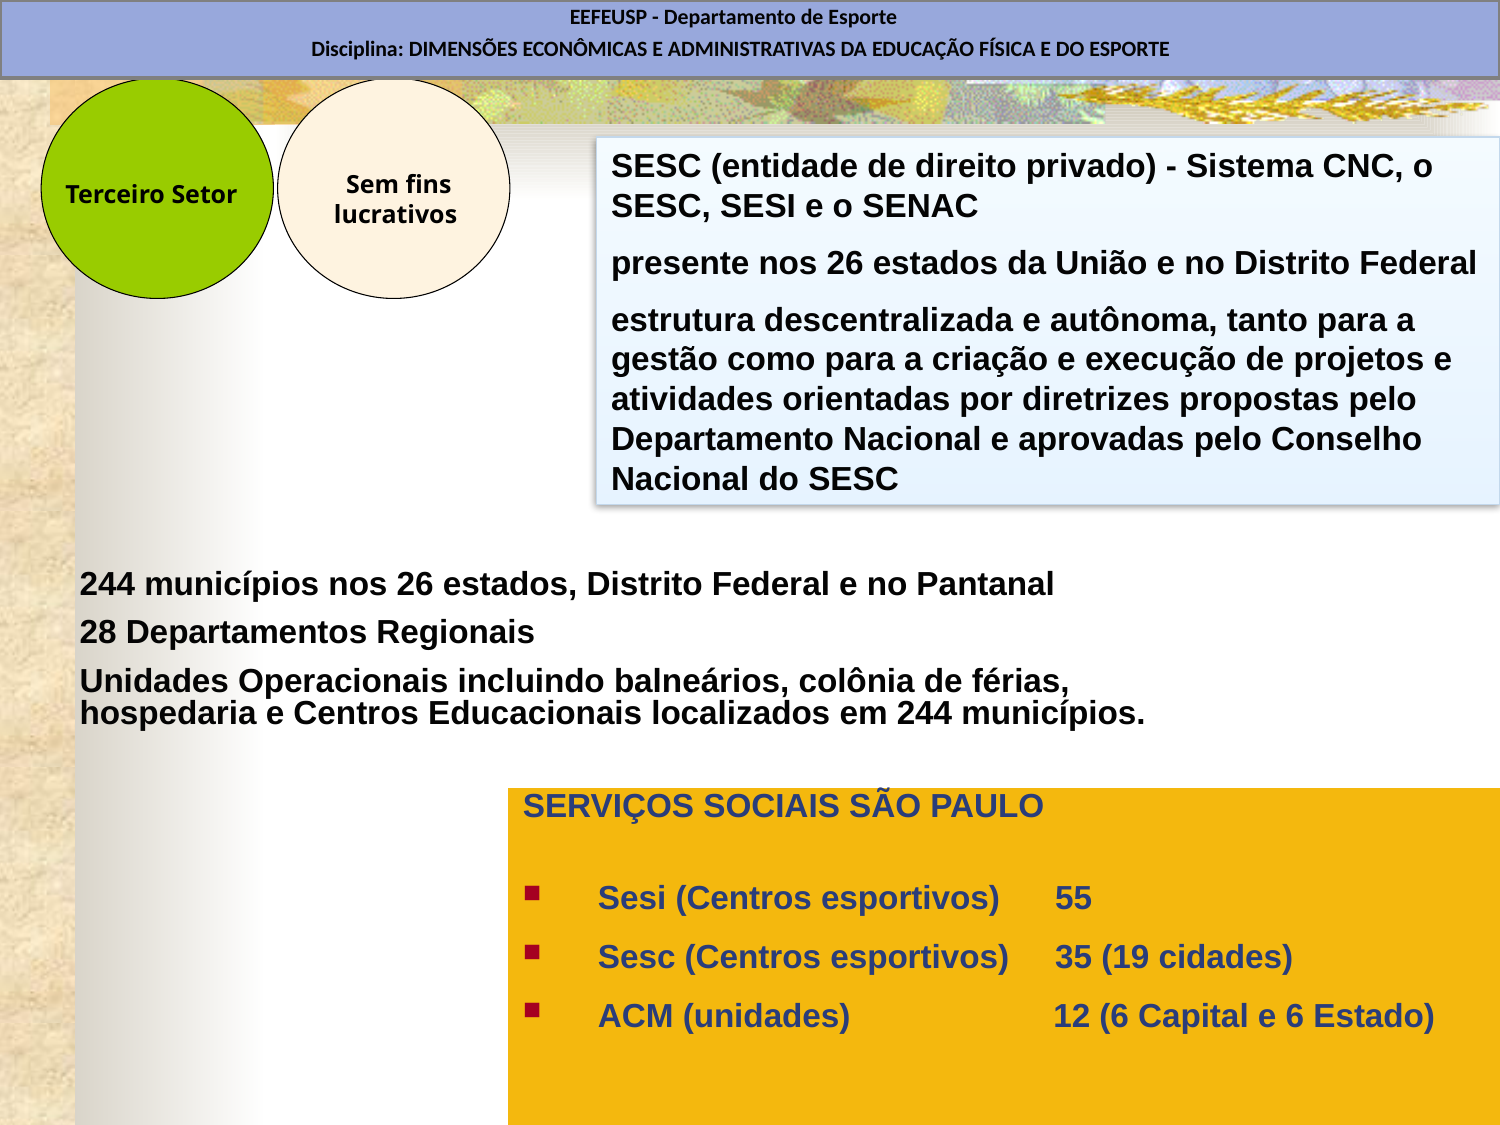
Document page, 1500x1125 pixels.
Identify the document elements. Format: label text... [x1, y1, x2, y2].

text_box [277, 88, 511, 299]
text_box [40, 88, 272, 299]
text_box SERVIÇOS SOCIAIS SÃO PAULO Sesi (Centros esportivos) 55 Sesc (Centros esportivos) 35 (19 cidades) ACM (unidades) 12 (6 Capital e 6 Estado) [508, 788, 1500, 1125]
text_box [0, 0, 1500, 79]
picture [511, 80, 1500, 124]
text_box SESC (entidade de direito privado) - Sistema CNC, o SESC, SESI e o SENAC presente nos 26 estados da União e no Distrito Federal estrutura descentralizada e autônoma, tanto para a gestão como para a criação e execução de projetos e atividades orientadas por diretrizes propostas pelo Departamento Nacional e aprovadas pelo Conselho Nacional do SESC [596, 136, 1500, 505]
picture [0, 80, 75, 1125]
text_box 244 municípios nos 26 estados, Distrito Federal e no Pantanal 28 Departamentos Regionais Unidades Operacionais incluindo balneários, colônia de férias, hospedaria e Centros Educacionais localizados em 244 municípios. [64, 562, 1166, 739]
